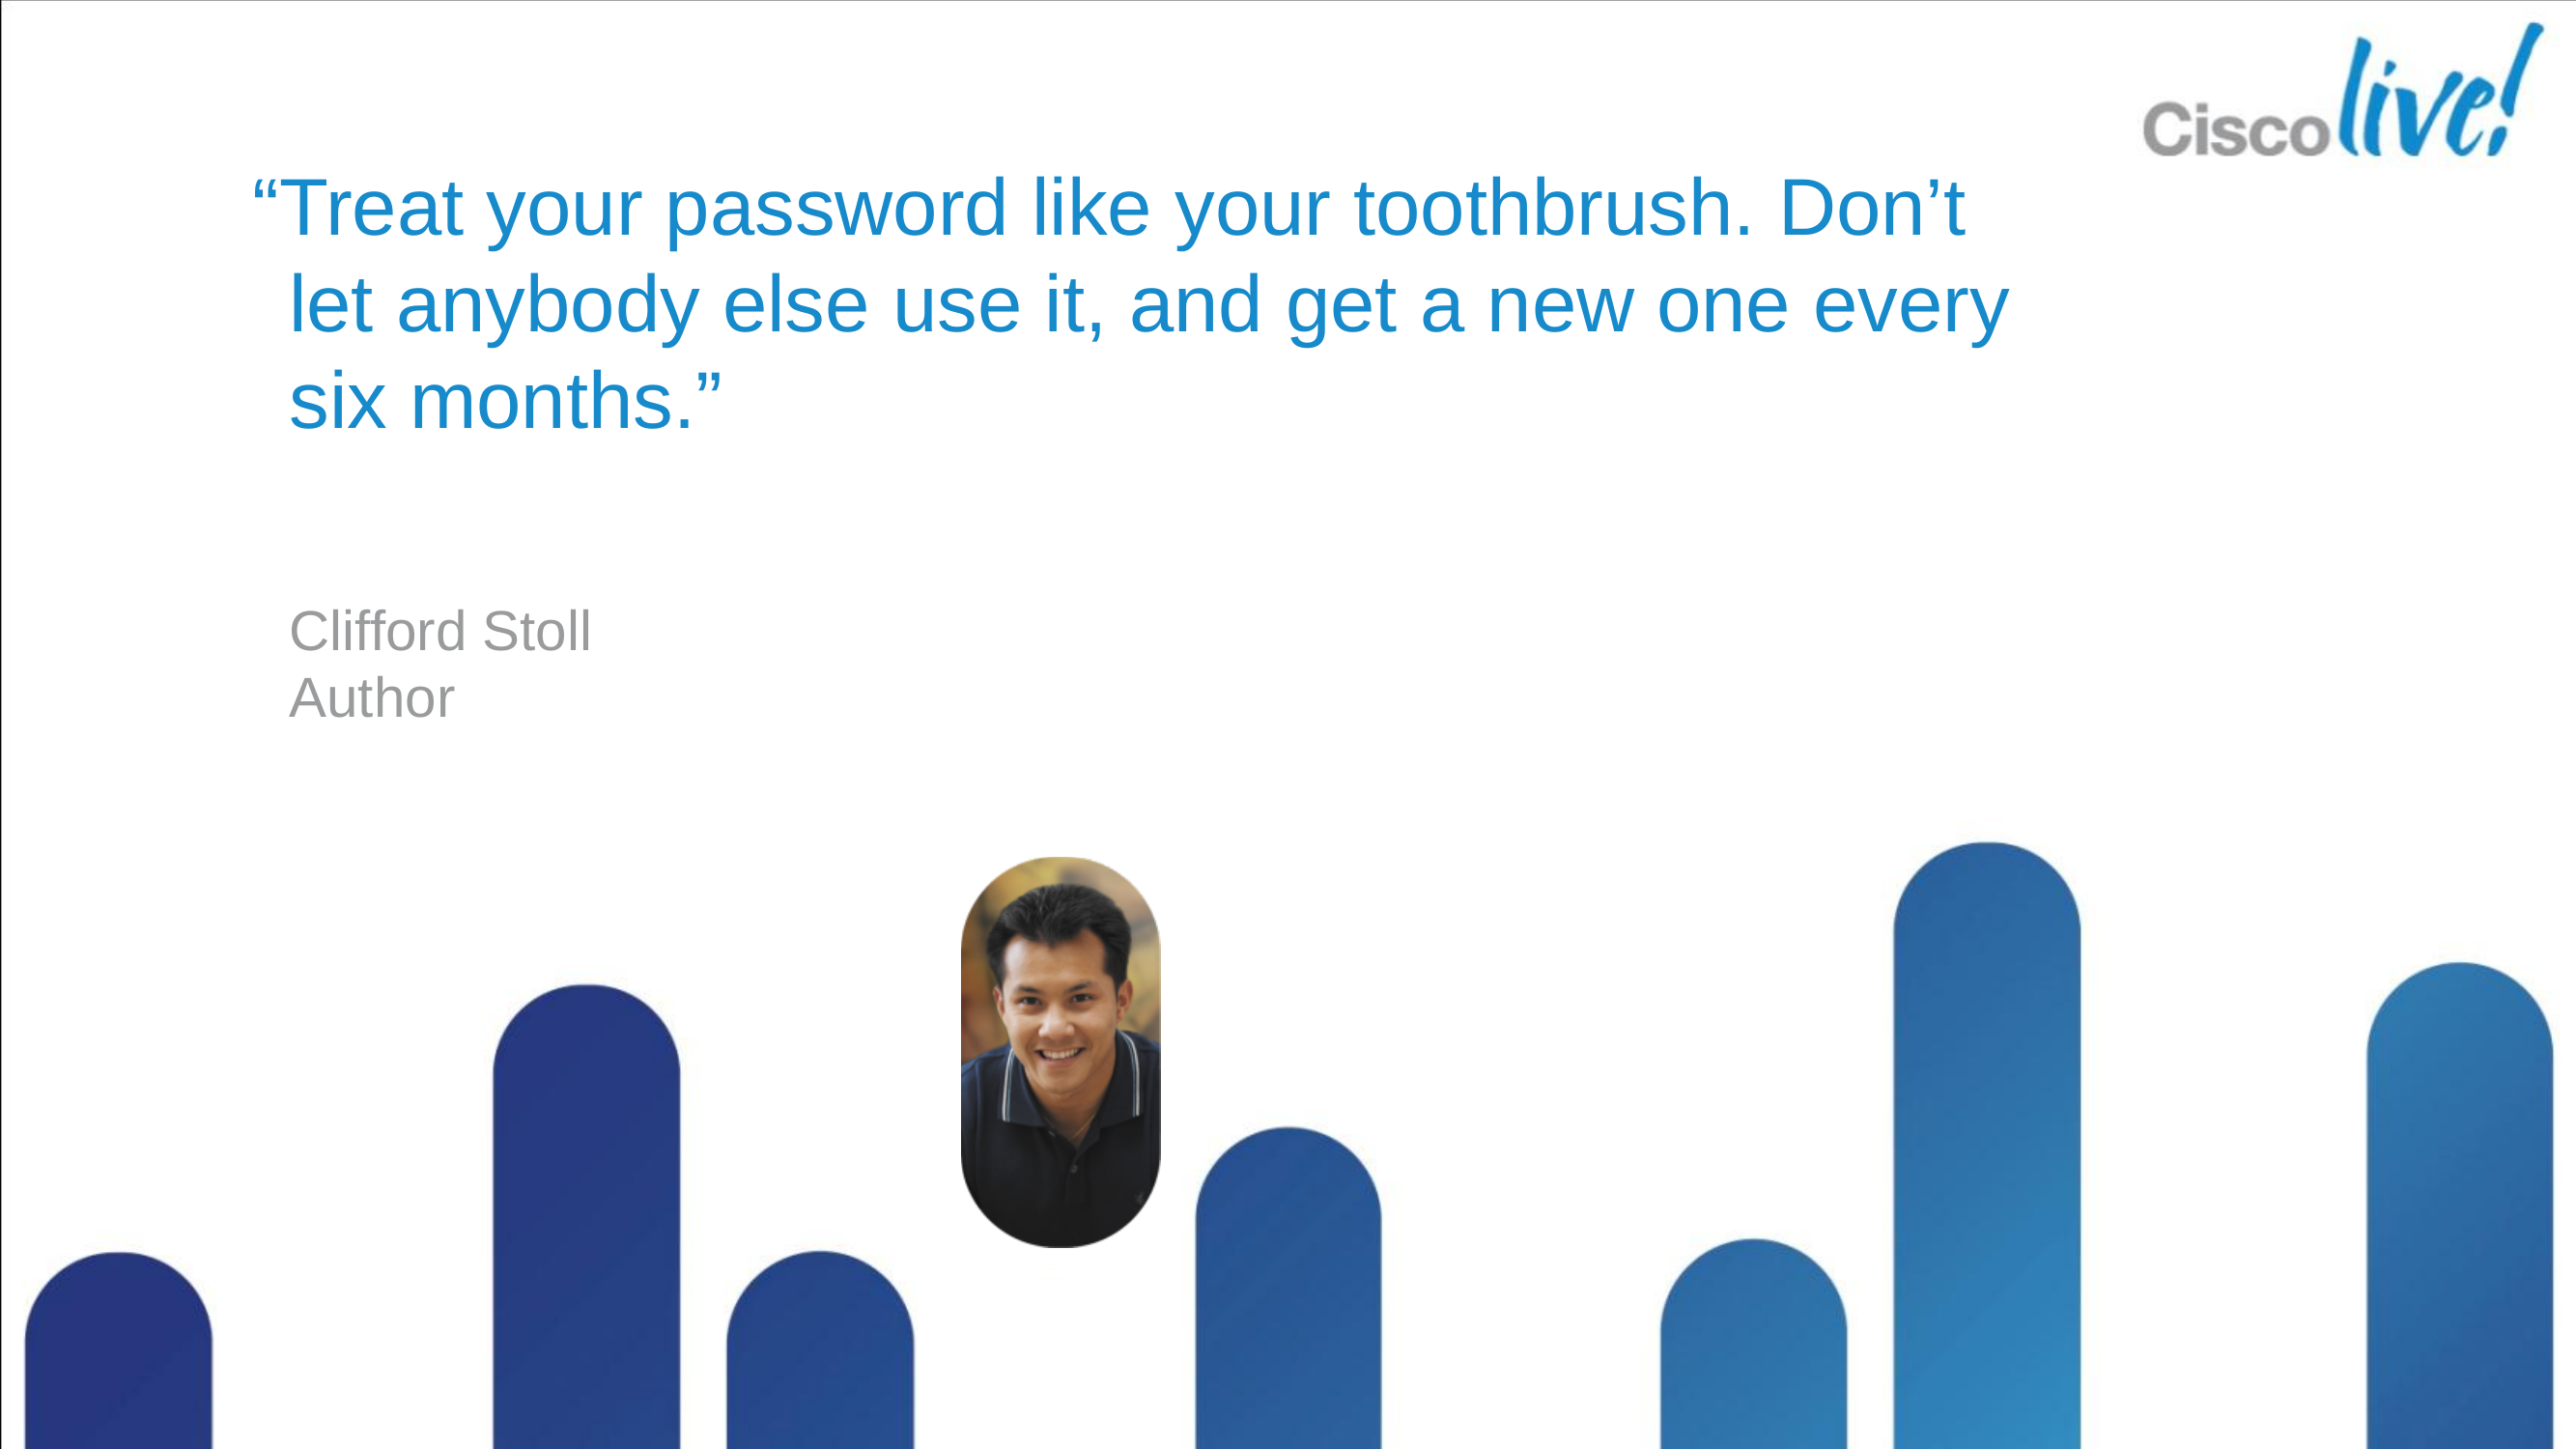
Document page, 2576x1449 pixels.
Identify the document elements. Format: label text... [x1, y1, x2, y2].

title “Treat your password like your toothbrush. Don’t let anybody else use it, and get a new one every six months.” [230, 142, 2097, 401]
picture [0, 0, 2576, 1449]
list Clifford Stoll Author [274, 594, 2139, 761]
